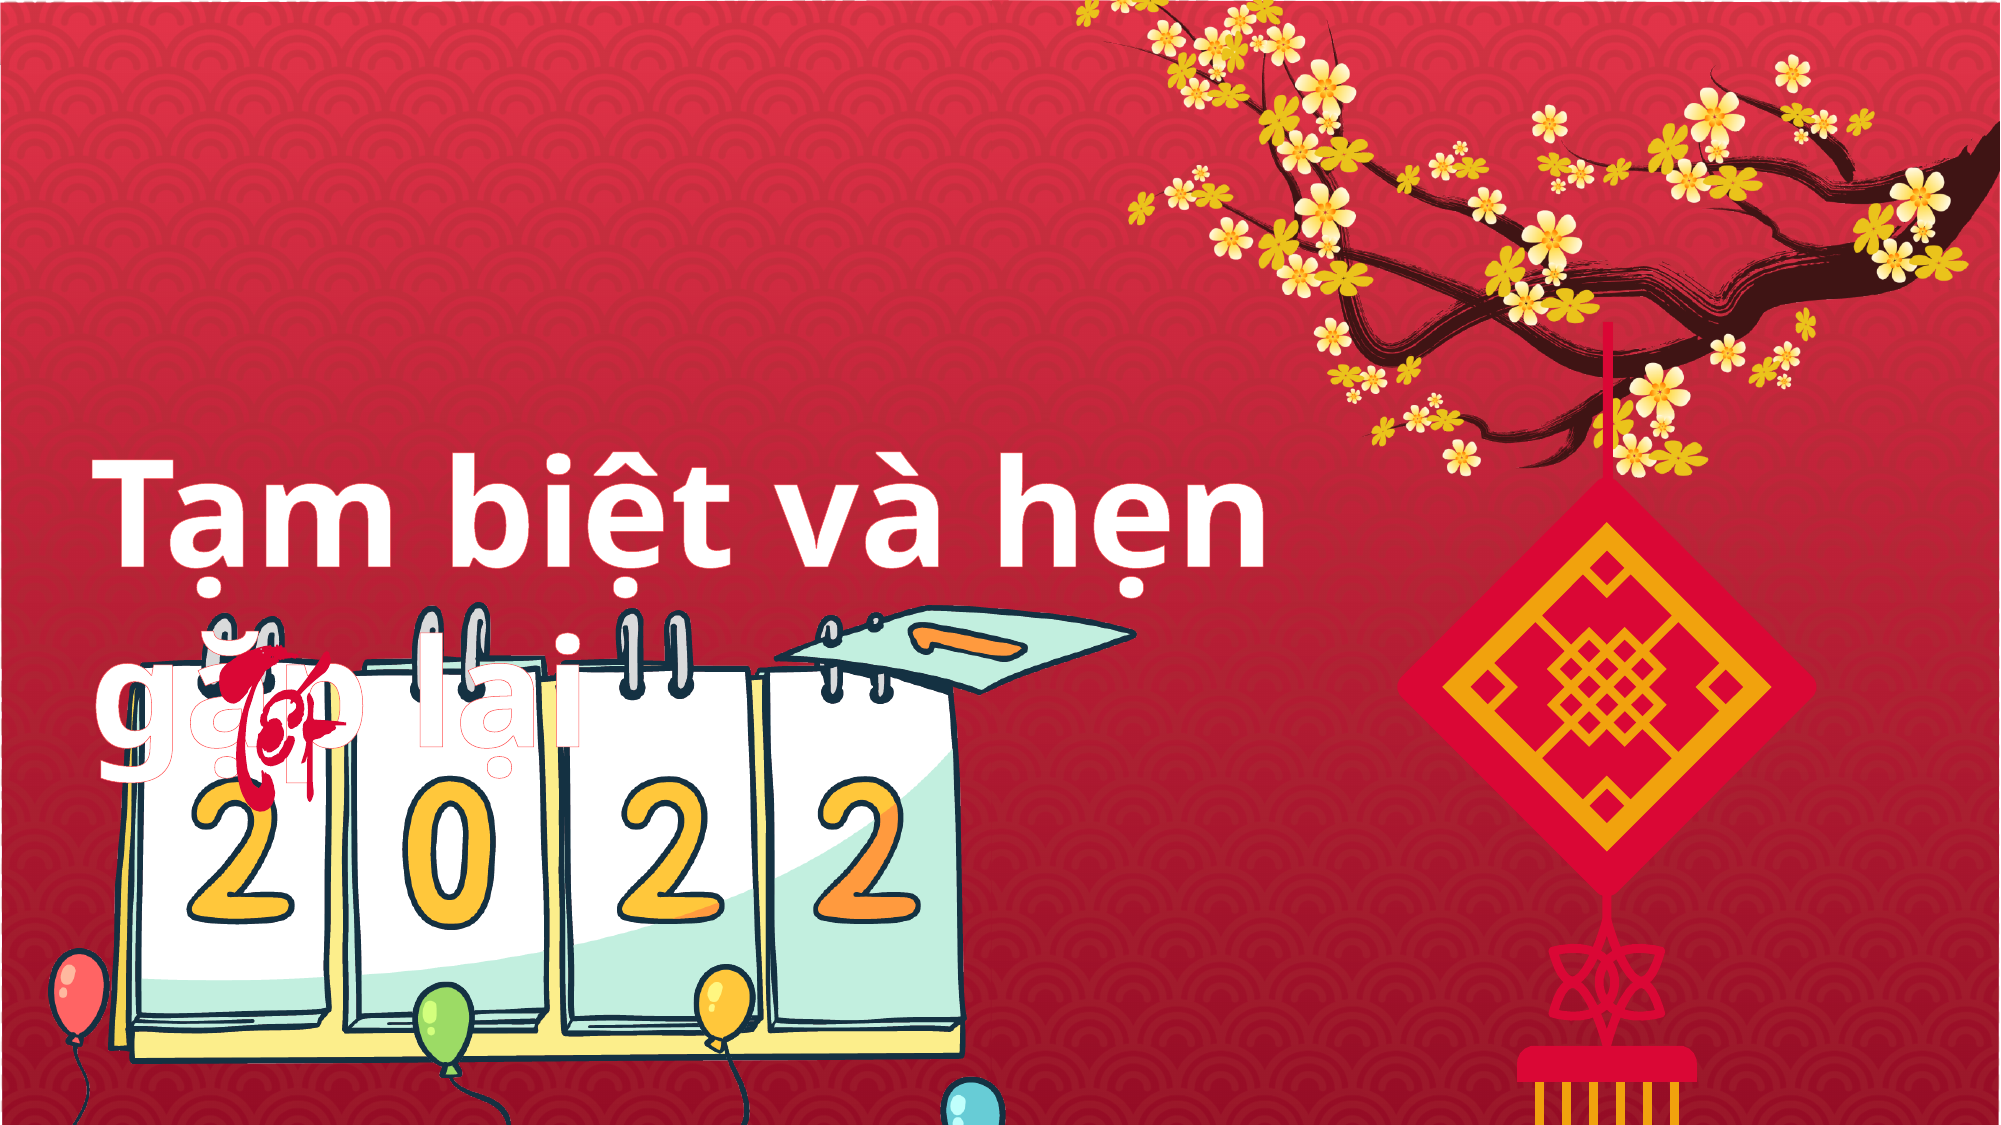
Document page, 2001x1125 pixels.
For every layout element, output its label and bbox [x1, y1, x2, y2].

picture [0, 0, 2000, 1125]
text_box [1397, 321, 1817, 1125]
